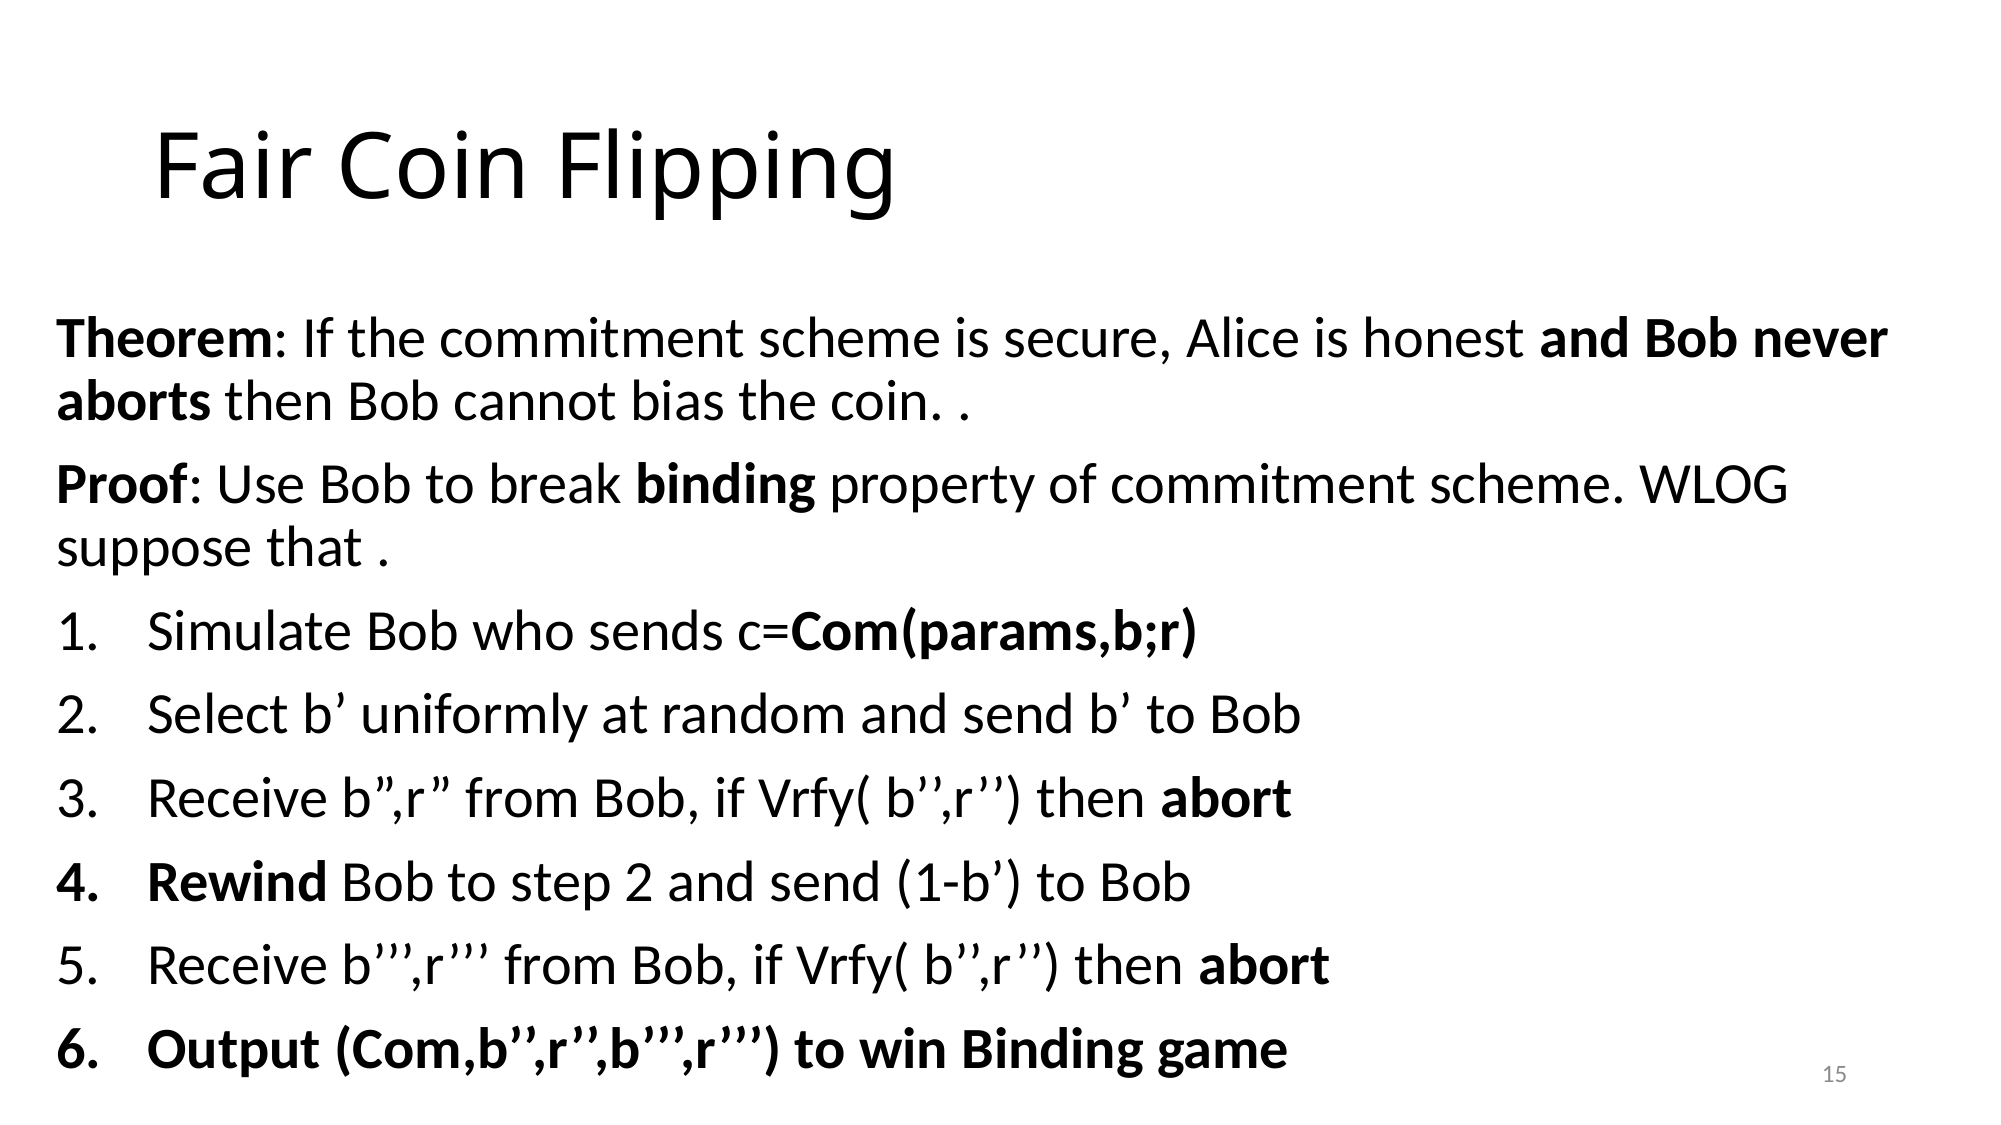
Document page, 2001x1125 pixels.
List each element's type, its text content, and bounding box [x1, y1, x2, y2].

slide_number 15 [1412, 1042, 1863, 1103]
title Fair Coin Flipping [137, 59, 1863, 278]
